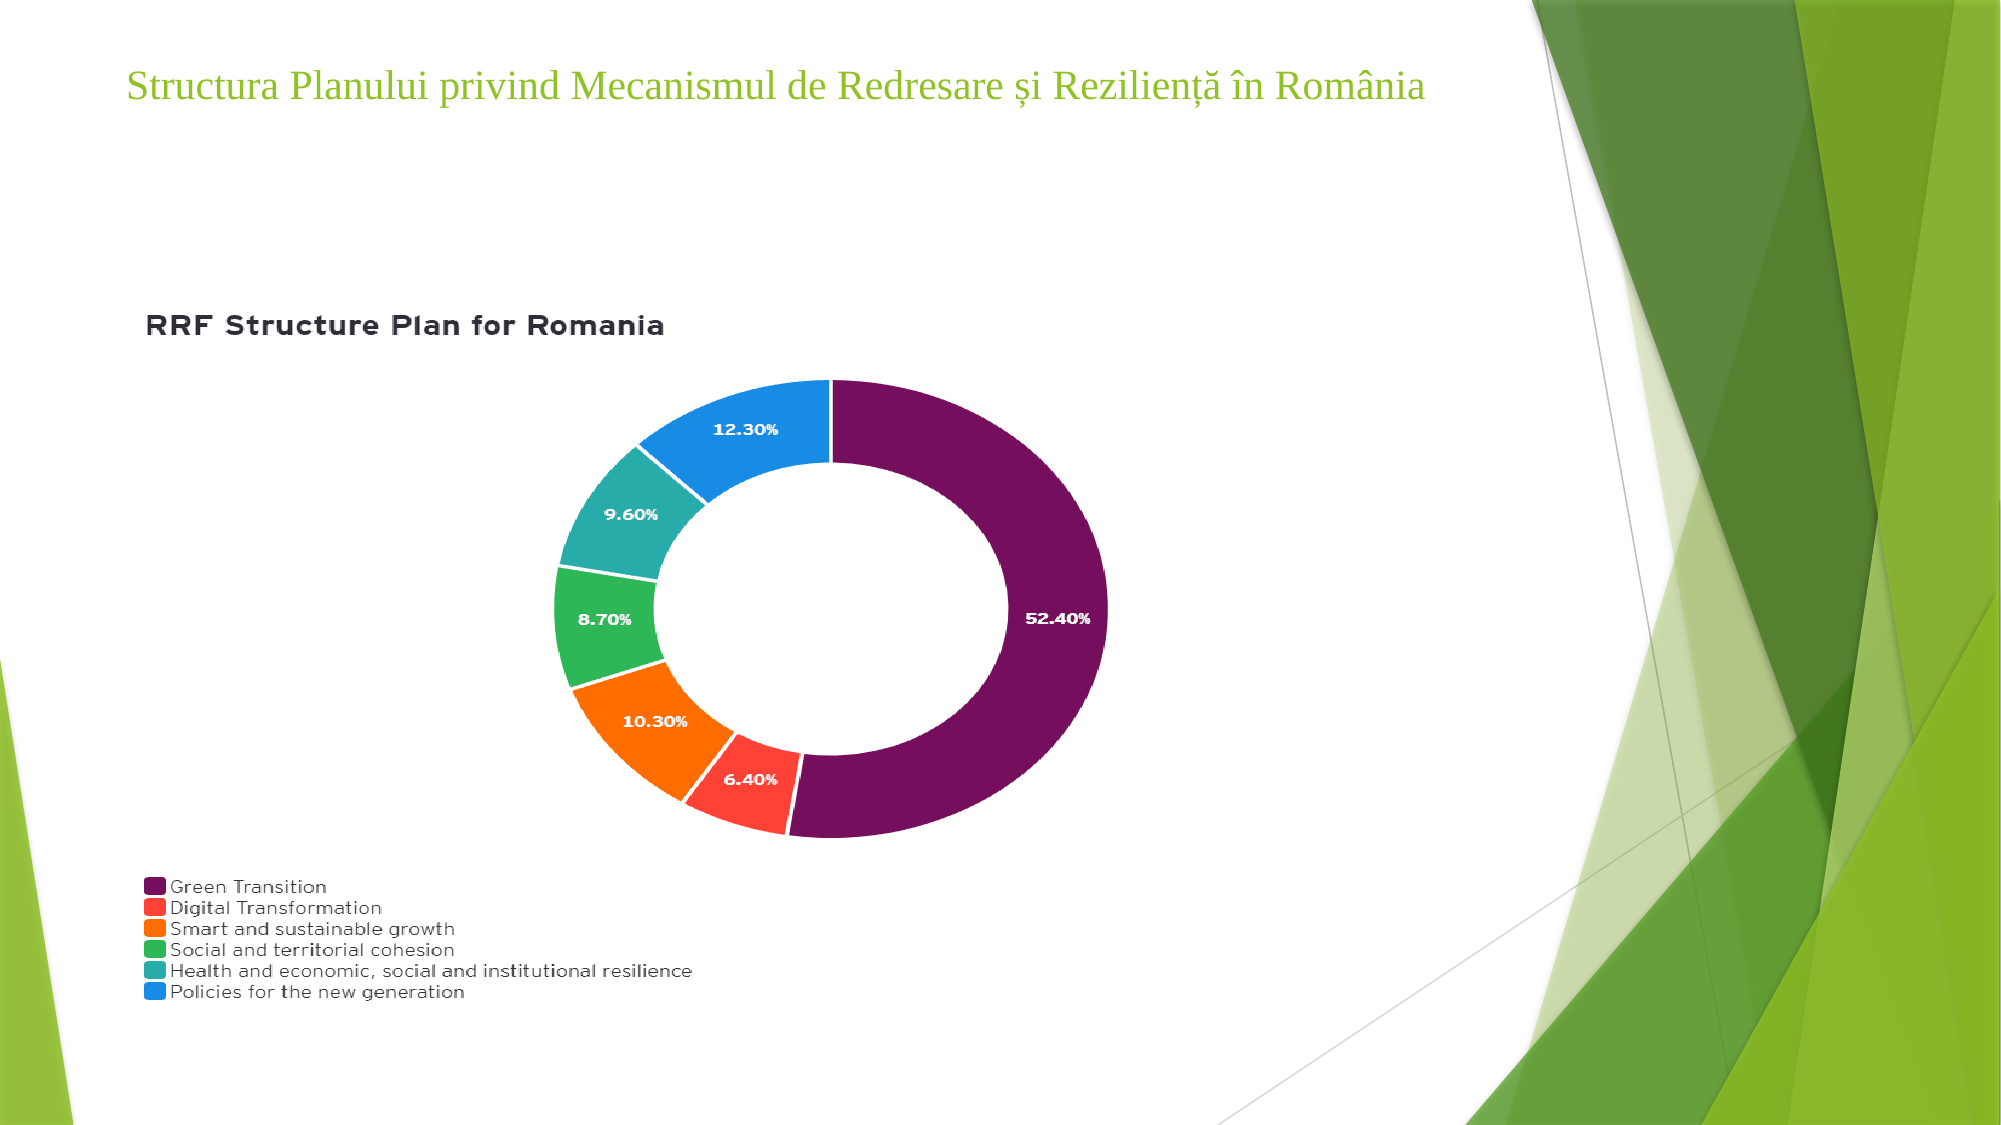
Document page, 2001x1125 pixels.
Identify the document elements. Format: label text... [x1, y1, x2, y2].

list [140, 300, 1362, 1004]
title Structura Planului privind Mecanismul de Redresare și Reziliență în România [111, 50, 1522, 140]
